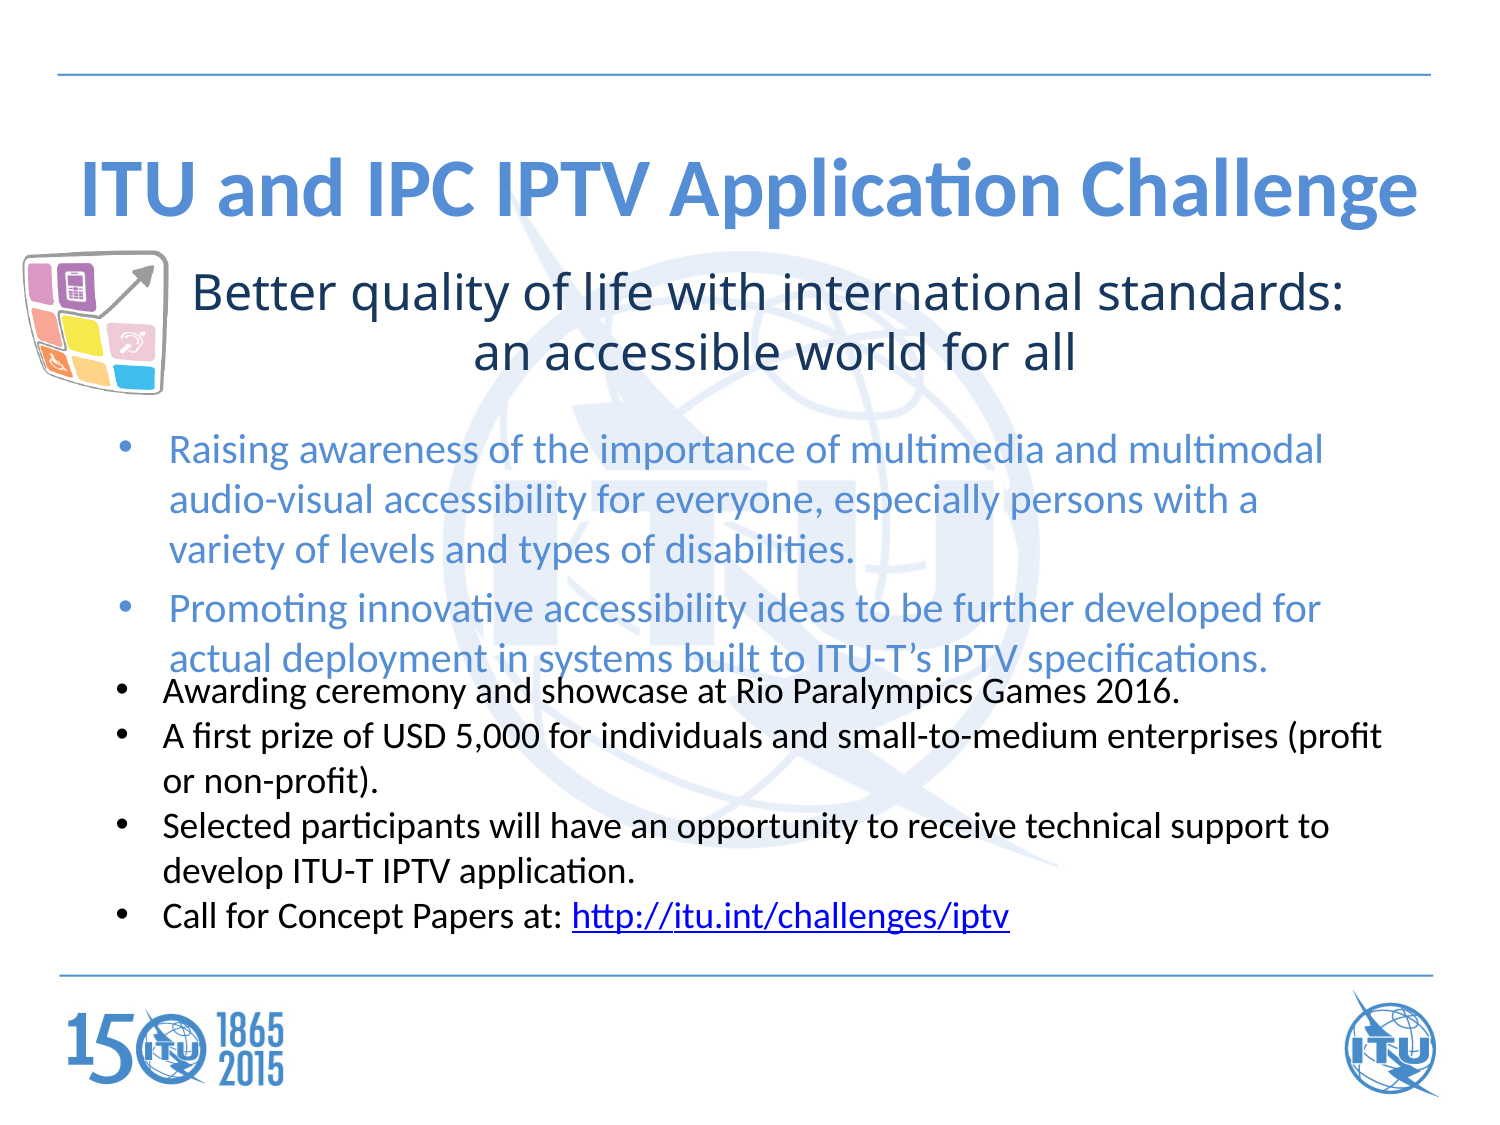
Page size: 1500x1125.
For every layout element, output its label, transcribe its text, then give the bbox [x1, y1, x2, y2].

text_box Awarding ceremony and showcase at Rio Paralympics Games 2016. A first prize of USD 5,000 for individuals and small-to-medium enterprises (profit or non-profit). Selected participants will have an opportunity to receive technical support to develop ITU-T IPTV application. Call for Concept Papers at: http://itu.int/challenges/iptv [100, 658, 1411, 944]
picture [0, 243, 1500, 1125]
list Raising awareness of the importance of multimedia and multimodal audio-visual accessibility for everyone, especially persons with a variety of levels and types of disabilities. Promoting innovative accessibility ideas to be further developed for actual deployment in systems built to ITU-T’s IPTV specifications. [103, 413, 1397, 658]
title ITU and IPC IPTV Application Challenge [0, 101, 1500, 265]
picture [0, 0, 1500, 101]
text_box Better quality of life with international standards: an accessible world for all [181, 253, 1500, 388]
